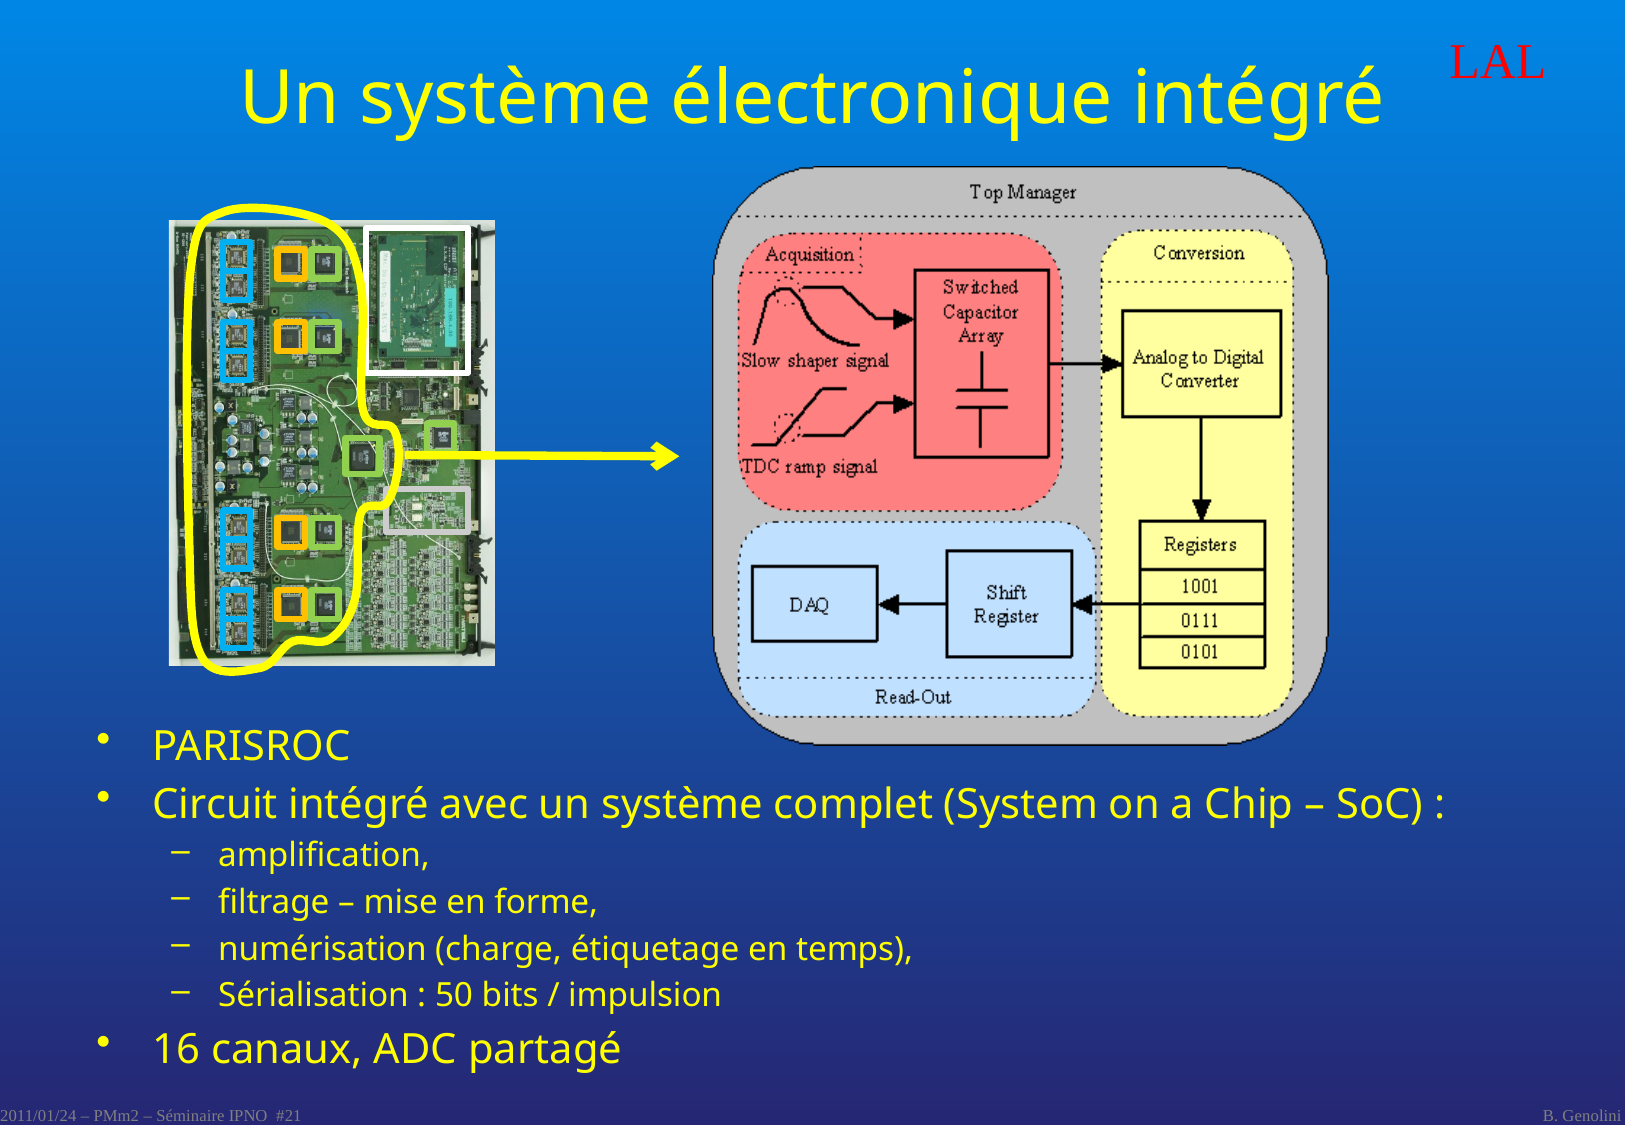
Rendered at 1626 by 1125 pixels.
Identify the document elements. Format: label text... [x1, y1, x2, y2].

picture [712, 165, 1329, 746]
picture [168, 220, 184, 667]
title Un système électronique intégré [0, 0, 1625, 188]
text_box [184, 202, 680, 680]
list PARISROC Circuit intégré avec un système complet (System on a Chip – SoC) : amplification, filtrage – mise en forme, numérisation (charge, étiquetage en temps), Sérialisation : 50 bits / impulsion 16 canaux, ADC partagé [80, 710, 1544, 1076]
text_box LAL [1434, 21, 1562, 96]
